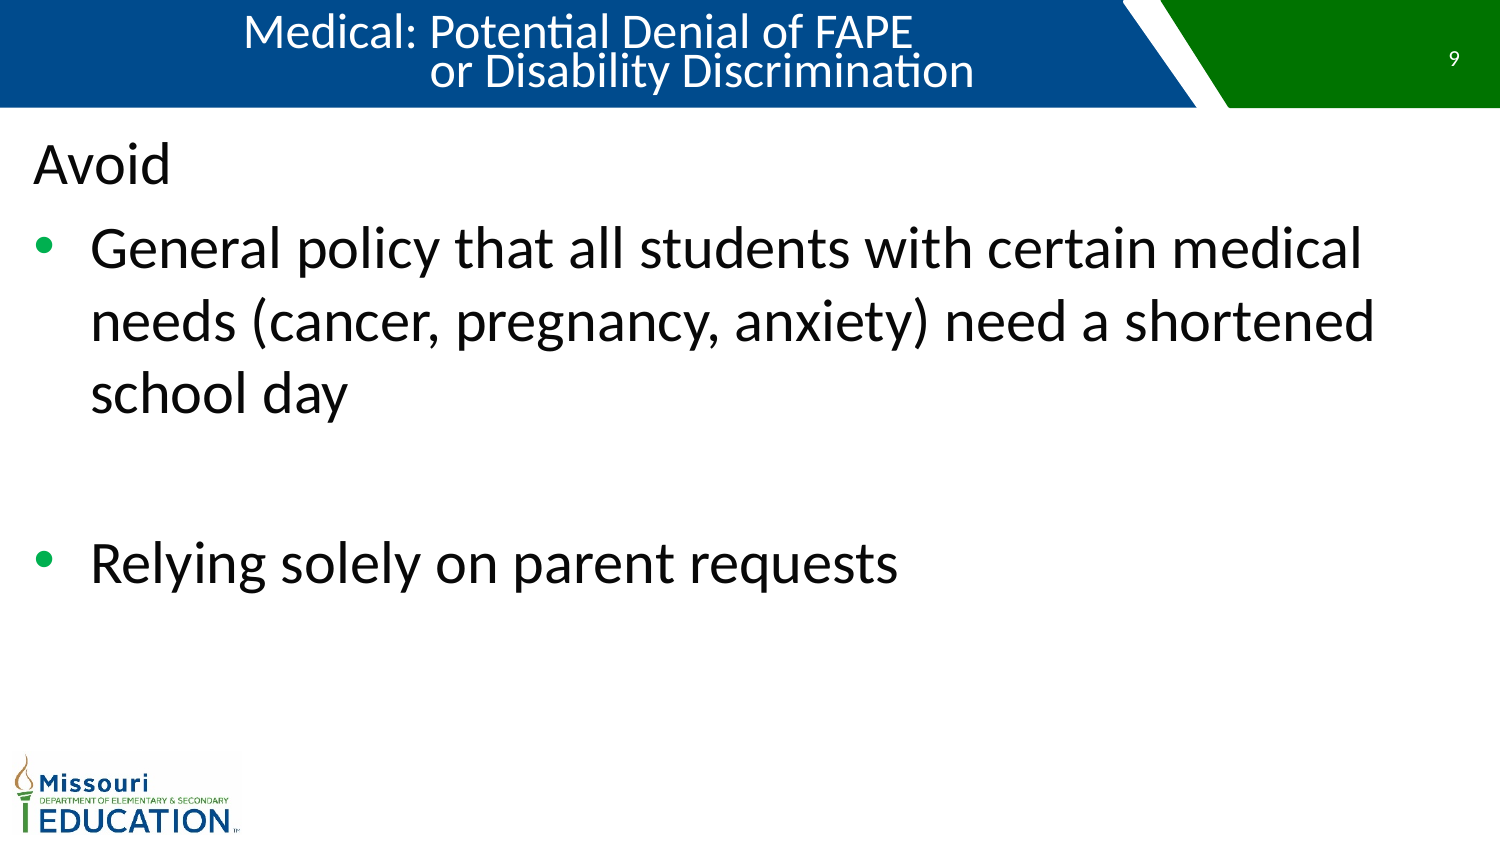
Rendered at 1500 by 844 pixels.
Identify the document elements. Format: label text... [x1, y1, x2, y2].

slide_number 9 [1350, 34, 1475, 80]
list [143, 734, 1500, 844]
picture [12, 751, 143, 835]
list Medical: Potential Denial of FAPE or Disability Discrimination [50, 21, 1100, 116]
list Avoid General policy that all students with certain medical needs (cancer, pregnancy, anxiety) need a shortened school day Relying solely on parent requests [0, 116, 1500, 734]
